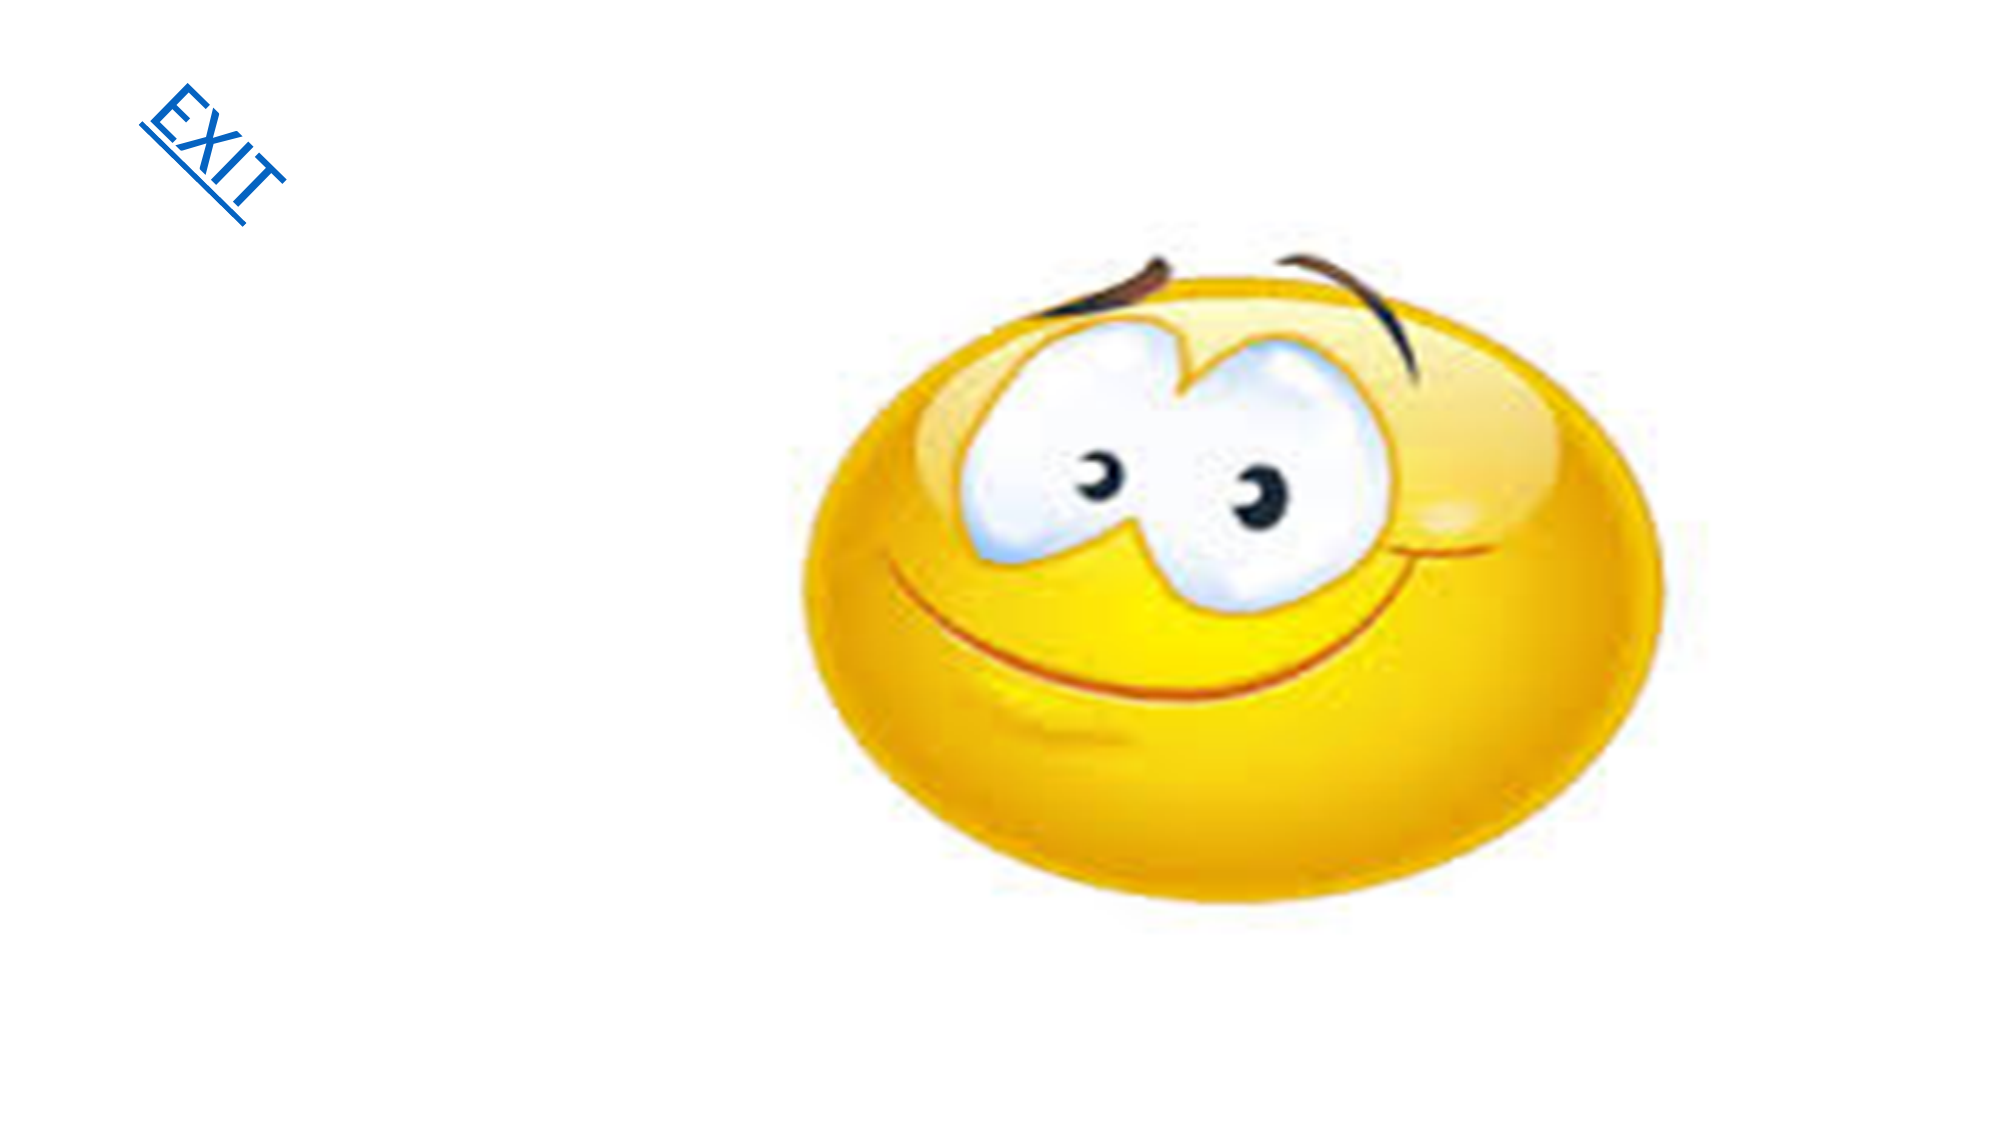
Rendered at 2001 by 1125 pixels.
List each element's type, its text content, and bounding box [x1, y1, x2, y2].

picture [533, 0, 1969, 1050]
text_box EXIT [118, 42, 337, 259]
